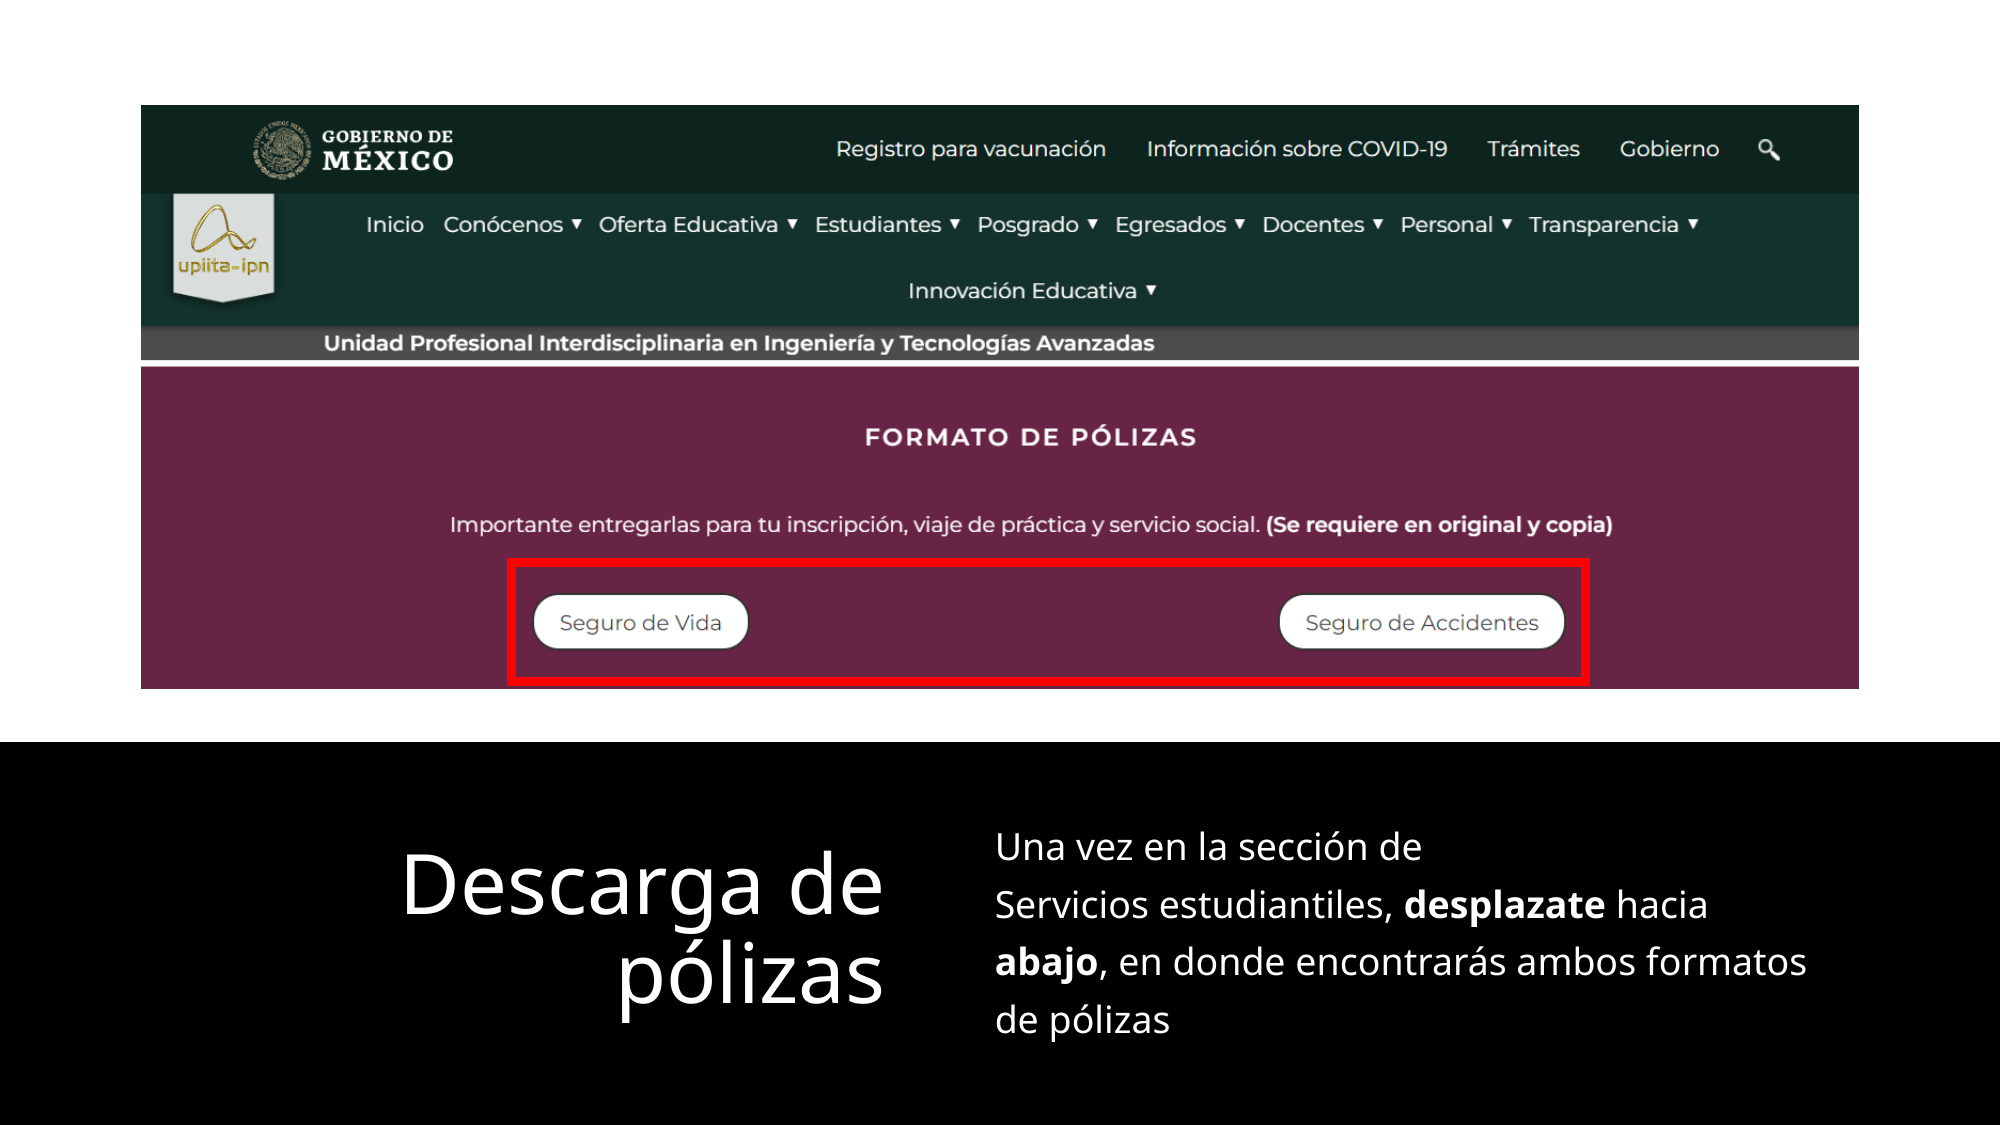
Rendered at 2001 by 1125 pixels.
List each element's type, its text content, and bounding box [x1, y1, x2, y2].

text_box Una vez en la sección de Servicios estudiantiles, desplazate hacia abajo, en donde encontrarás ambos formatos de pólizas [994, 804, 1896, 1060]
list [141, 105, 1859, 690]
title Descarga de pólizas [103, 804, 923, 1060]
text_box [0, 742, 2000, 1125]
